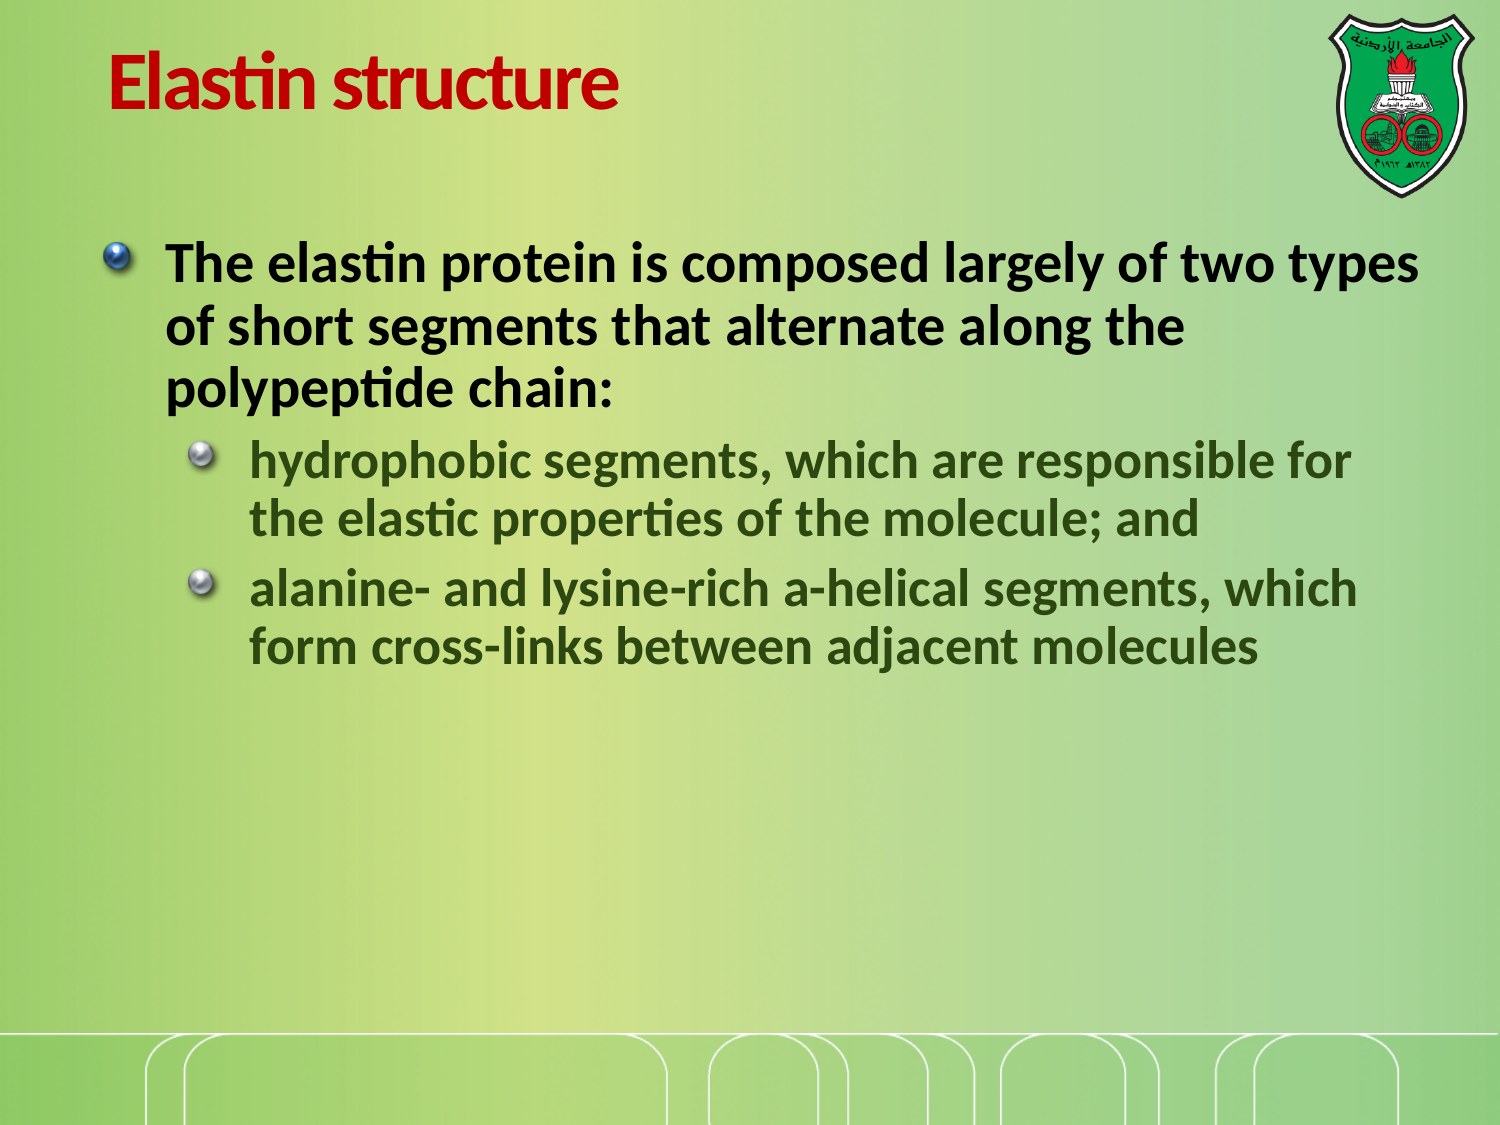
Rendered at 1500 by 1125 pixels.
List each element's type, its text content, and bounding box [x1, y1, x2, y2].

picture [0, 0, 1500, 1125]
title Elastin structure [107, 37, 1300, 129]
list The elastin protein is composed largely of two types of short segments that alternate along the polypeptide chain: hydrophobic segments, which are responsible for the elastic properties of the molecule; and alanine- and lysine-rich a-helical segments, which form cross-links between adjacent molecules [99, 231, 1438, 752]
